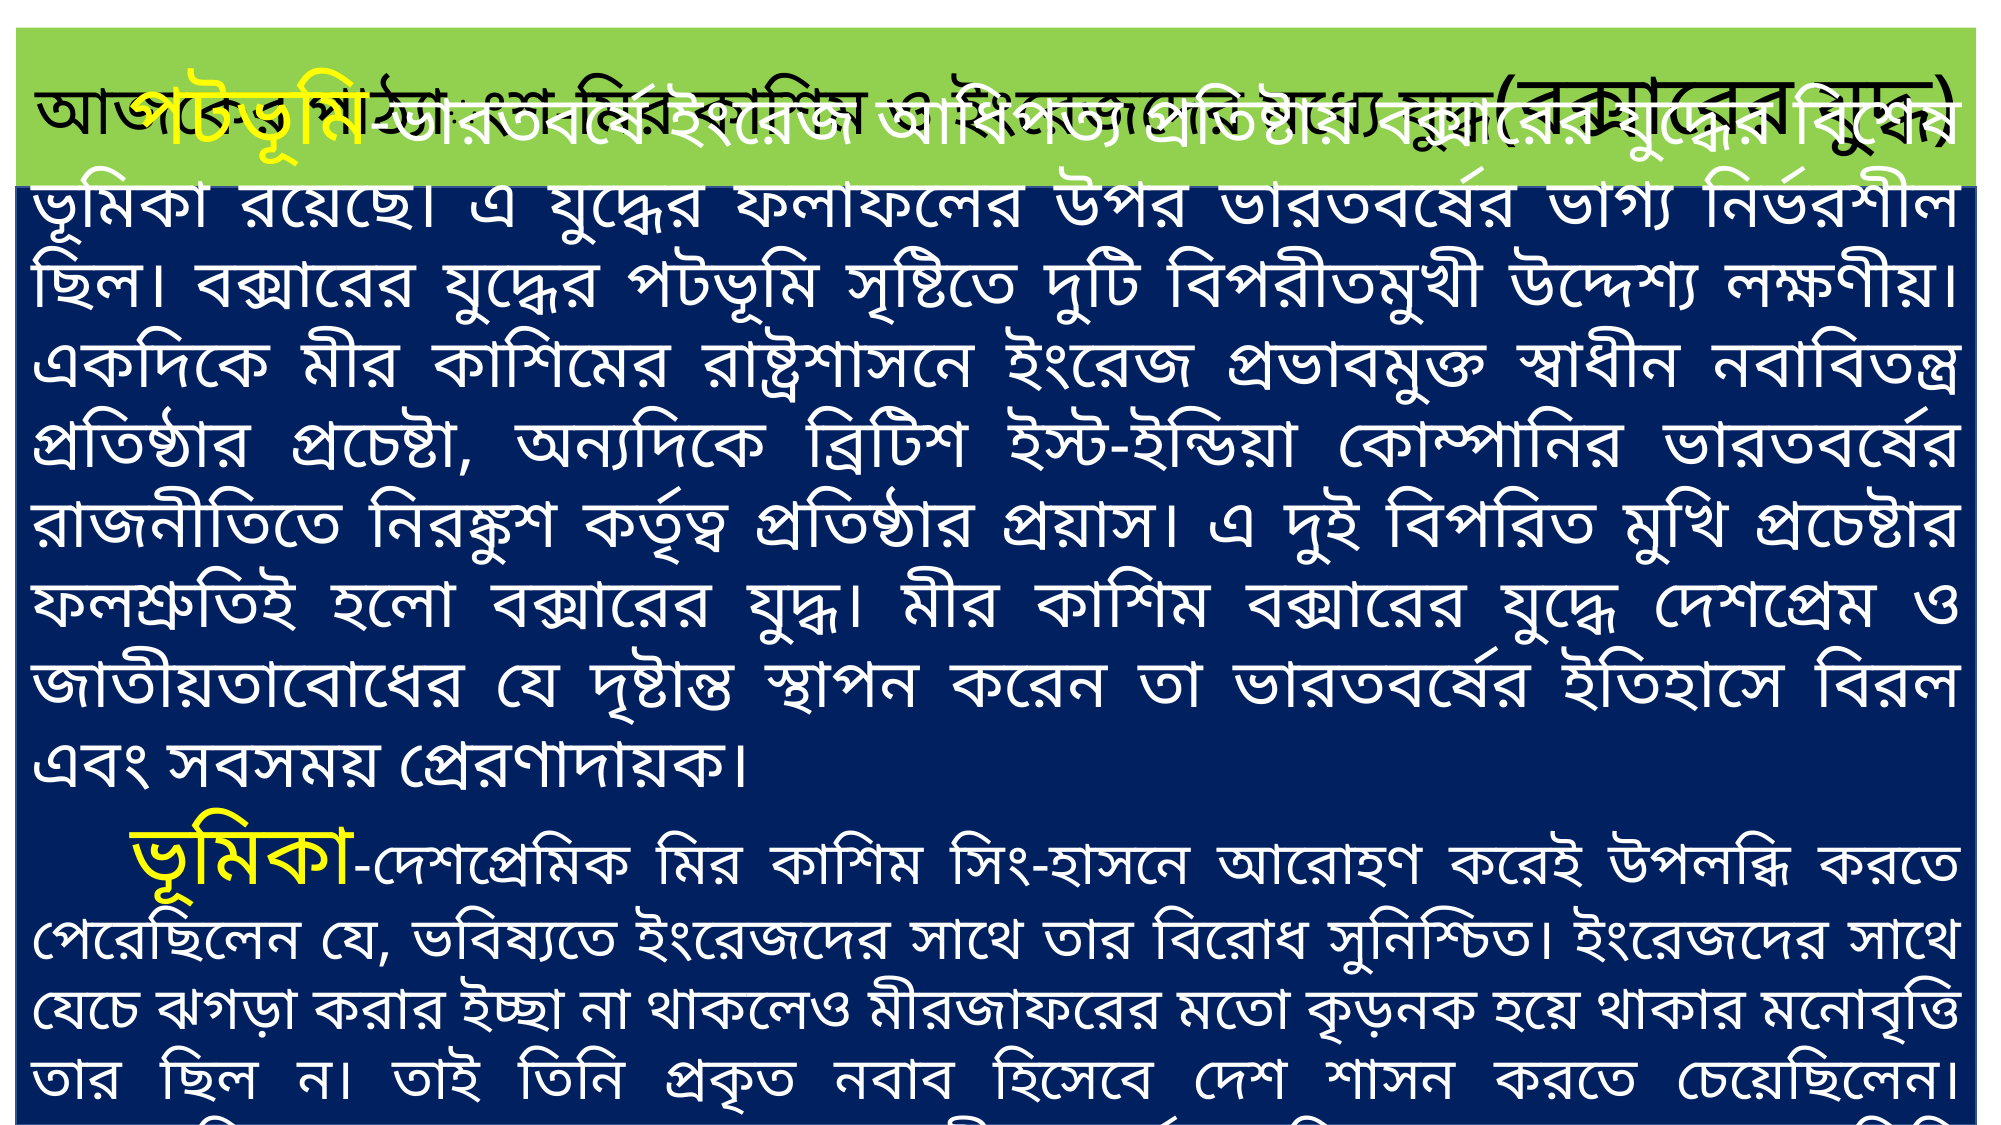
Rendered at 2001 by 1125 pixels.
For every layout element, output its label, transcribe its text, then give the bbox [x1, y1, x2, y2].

title আজকের পাঠ্যাংশ-মির কাশিম ও ইংরেজদের মধ্যে যুদ্ধ(বক্সারের যুদ্ধ) [16, 27, 1977, 186]
text_box পটভূমি-ভারতবর্ষে ইংরেজ আধিপত্য প্রতিষ্টায় বক্সারের যুদ্ধের বিশেষ ভূমিকা রয়েছে। এ যুদ্ধের ফলাফলের উপর ভারতবর্ষের ভাগ্য নির্ভরশীল ছিল। বক্সারের যুদ্ধের পটভূমি সৃষ্টিতে দুটি বিপরীতমুখী উদ্দেশ্য লক্ষণীয়। একদিকে মীর কাশিমের রাষ্ট্রশাসনে ইংরেজ প্রভাবমুক্ত স্বাধীন নবাবিতন্ত্র প্রতিষ্ঠার প্রচেষ্টা, অন্যদিকে ব্রিটিশ ইস্ট-ইন্ডিয়া কোম্পানির ভারতবর্ষের রাজনীতিতে নিরঙ্কুশ কর্তৃত্ব প্রতিষ্ঠার প্রয়াস। এ দুই বিপরিত মুখি প্রচেষ্টার ফলশ্রুতিই হলো বক্সারের যুদ্ধ। মীর কাশিম বক্সারের যুদ্ধে দেশপ্রেম ও জাতীয়তাবোধের যে দৃষ্টান্ত স্থাপন করেন তা ভারতবর্ষের ইতিহাসে বিরল এবং সবসময় প্রেরণাদায়ক। ভূমিকা-দেশপ্রেমিক মির কাশিম সিং-হাসনে আরোহণ করেই উপলব্ধি করতে পেরেছিলেন যে, ভবিষ্যতে ইংরেজদের সাথে তার বিরোধ সুনিশ্চিত। ইংরেজদের সাথে যেচে ঝগড়া করার ইচ্ছা না থাকলেও মীরজাফরের মতো কৃড়নক হয়ে থাকার মনোবৃত্তি তার ছিল ন। তাই তিনি প্রকৃত নবাব হিসেবে দেশ শাসন করতে চেয়েছিলেন। কোম্পানির রাহুগ্রাস থেকে দেশ ও জাতীয় স্বার্থে নবাবিকে মুক্ত রাখার জন্য তিনি কতগূলো দৃঢ় ও সুপরিকল্পিত পদক্ষেপ নেন, যা বক্সারের যুদ্ধের কারণে পরিণত হয়। [15, 186, 1977, 1125]
